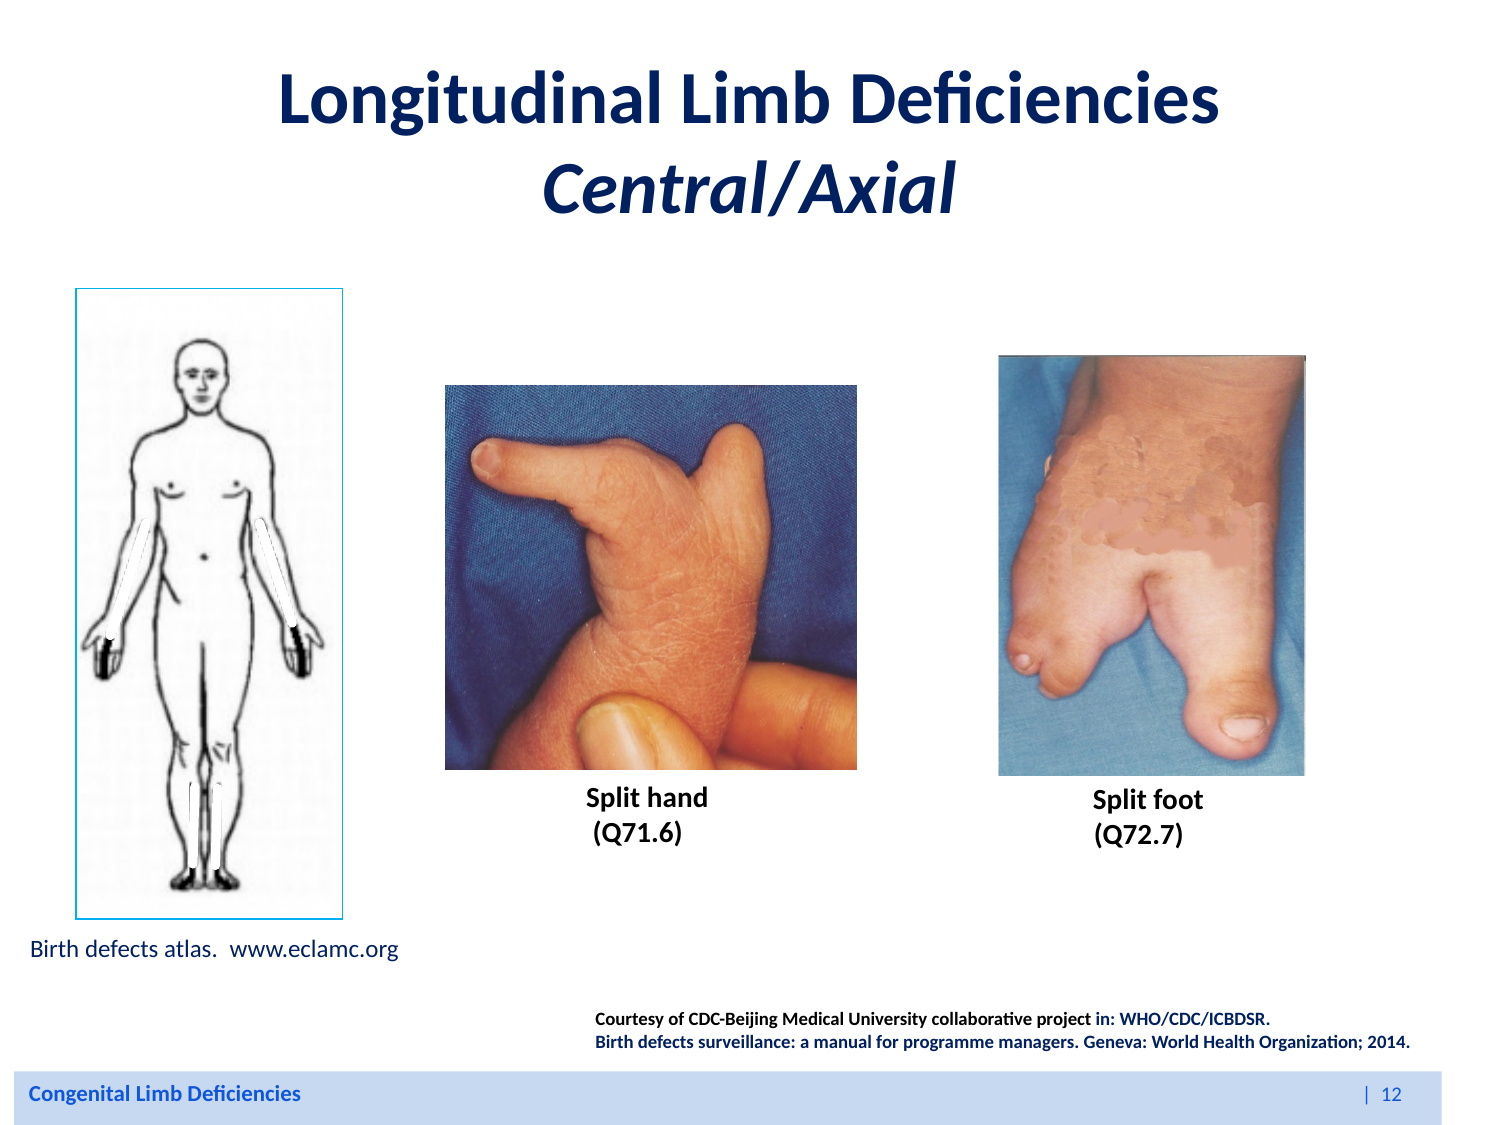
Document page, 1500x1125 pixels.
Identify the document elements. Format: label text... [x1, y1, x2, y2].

text_box Congenital Limb Deficiencies | 12 [14, 1071, 1442, 1125]
title Longitudinal Limb Deficiencies Central/Axial [75, 45, 1425, 233]
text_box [12, 289, 417, 971]
text_box Split foot (Q72.7) [998, 782, 1306, 858]
text_box Split hand (Q71.6) [445, 778, 857, 856]
picture [444, 385, 857, 774]
picture [998, 355, 1306, 777]
text_box Courtesy of CDC-Beijing Medical University collaborative project in: WHO/CDC/ICBDSR. Birth defects surveillance: a manual for programme managers. Geneva: World Health Organization; 2014. [580, 999, 1479, 1060]
